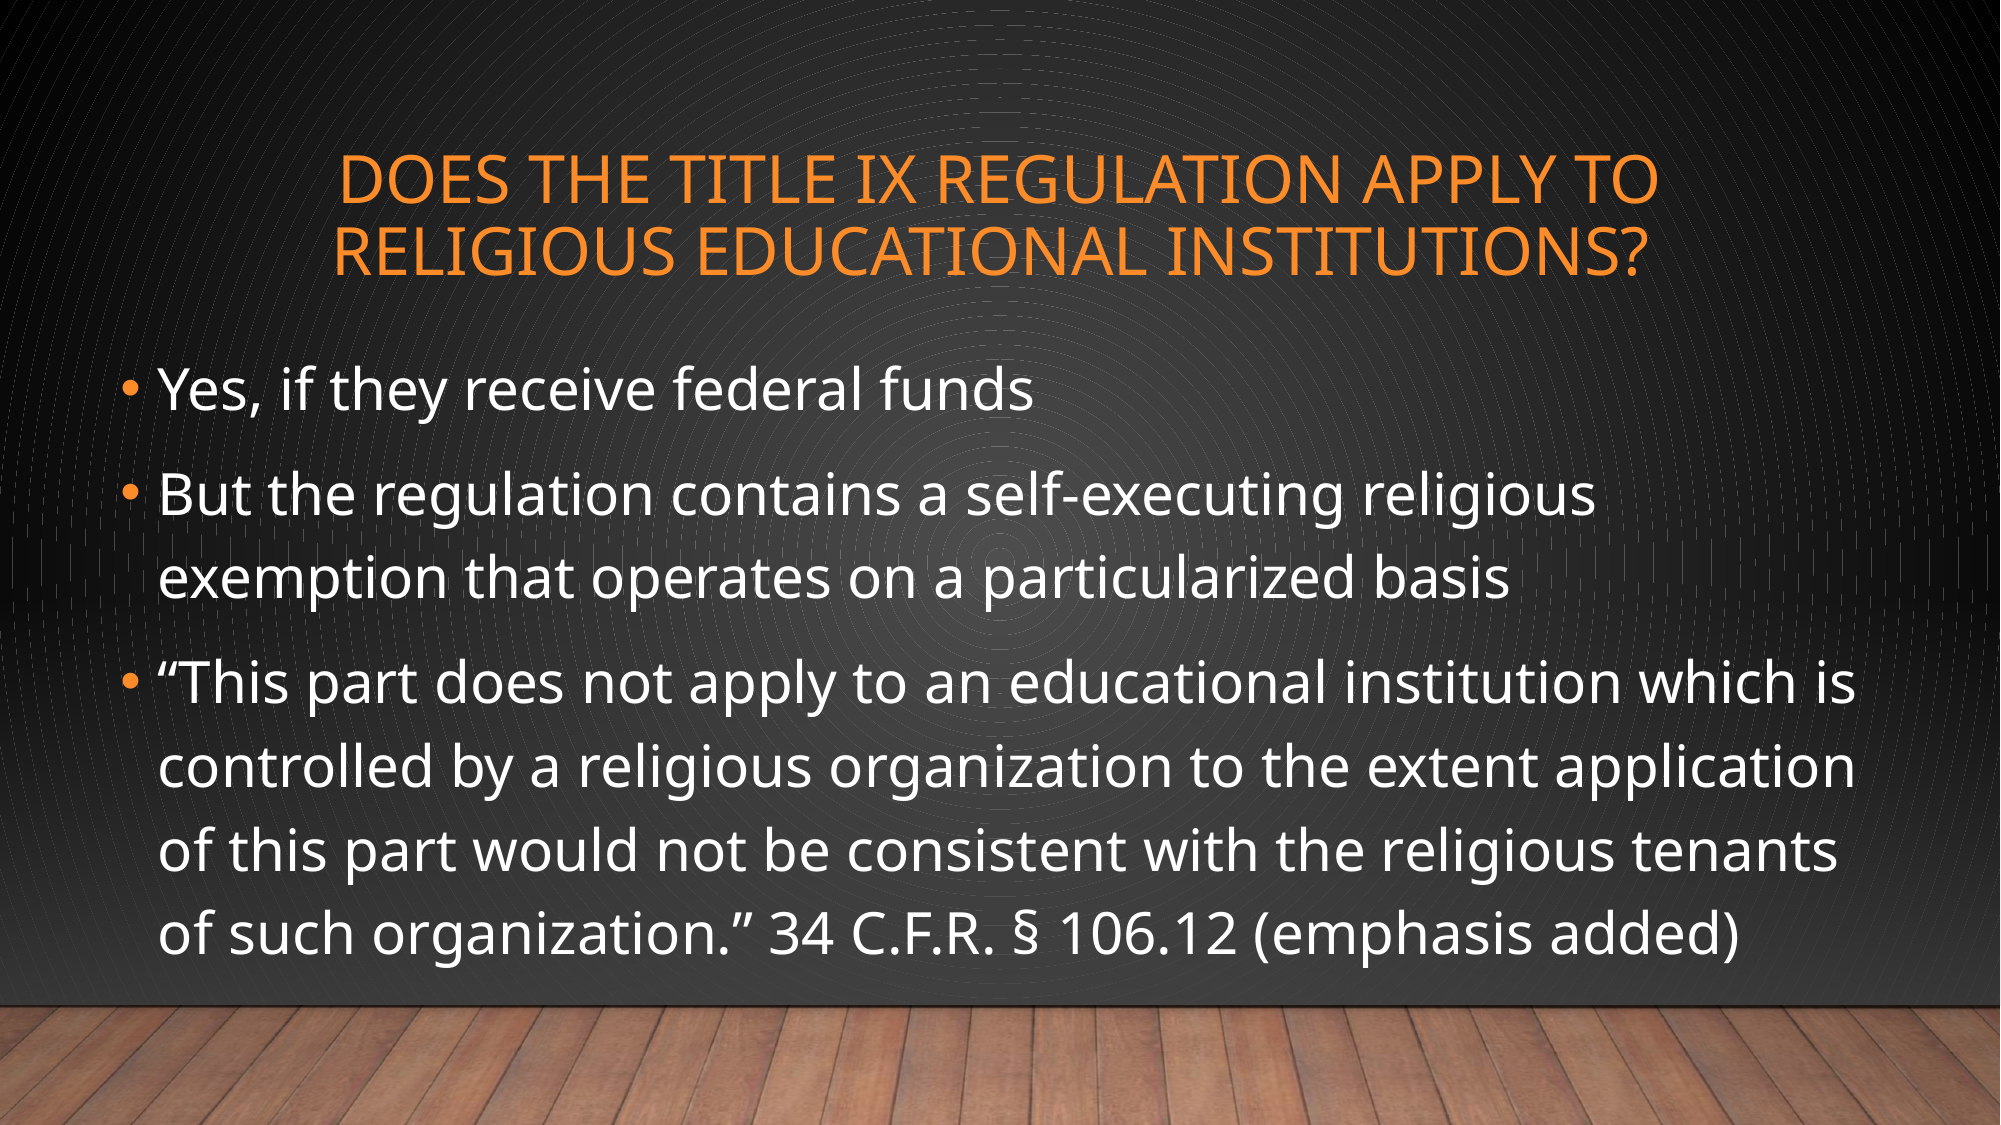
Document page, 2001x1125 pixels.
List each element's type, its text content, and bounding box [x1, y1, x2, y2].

picture [0, 1005, 2000, 1125]
title Does the Title IX regulation apply to religious educational institutions? [238, 131, 1763, 305]
list Yes, if they receive federal funds But the regulation contains a self-executing religious exemption that operates on a particularized basis “This part does not apply to an educational institution which is controlled by a religious organization to the extent application of this part would not be consistent with the religious tenants of such organization.” 34 C.F.R. § 106.12 (emphasis added) [105, 330, 1877, 982]
